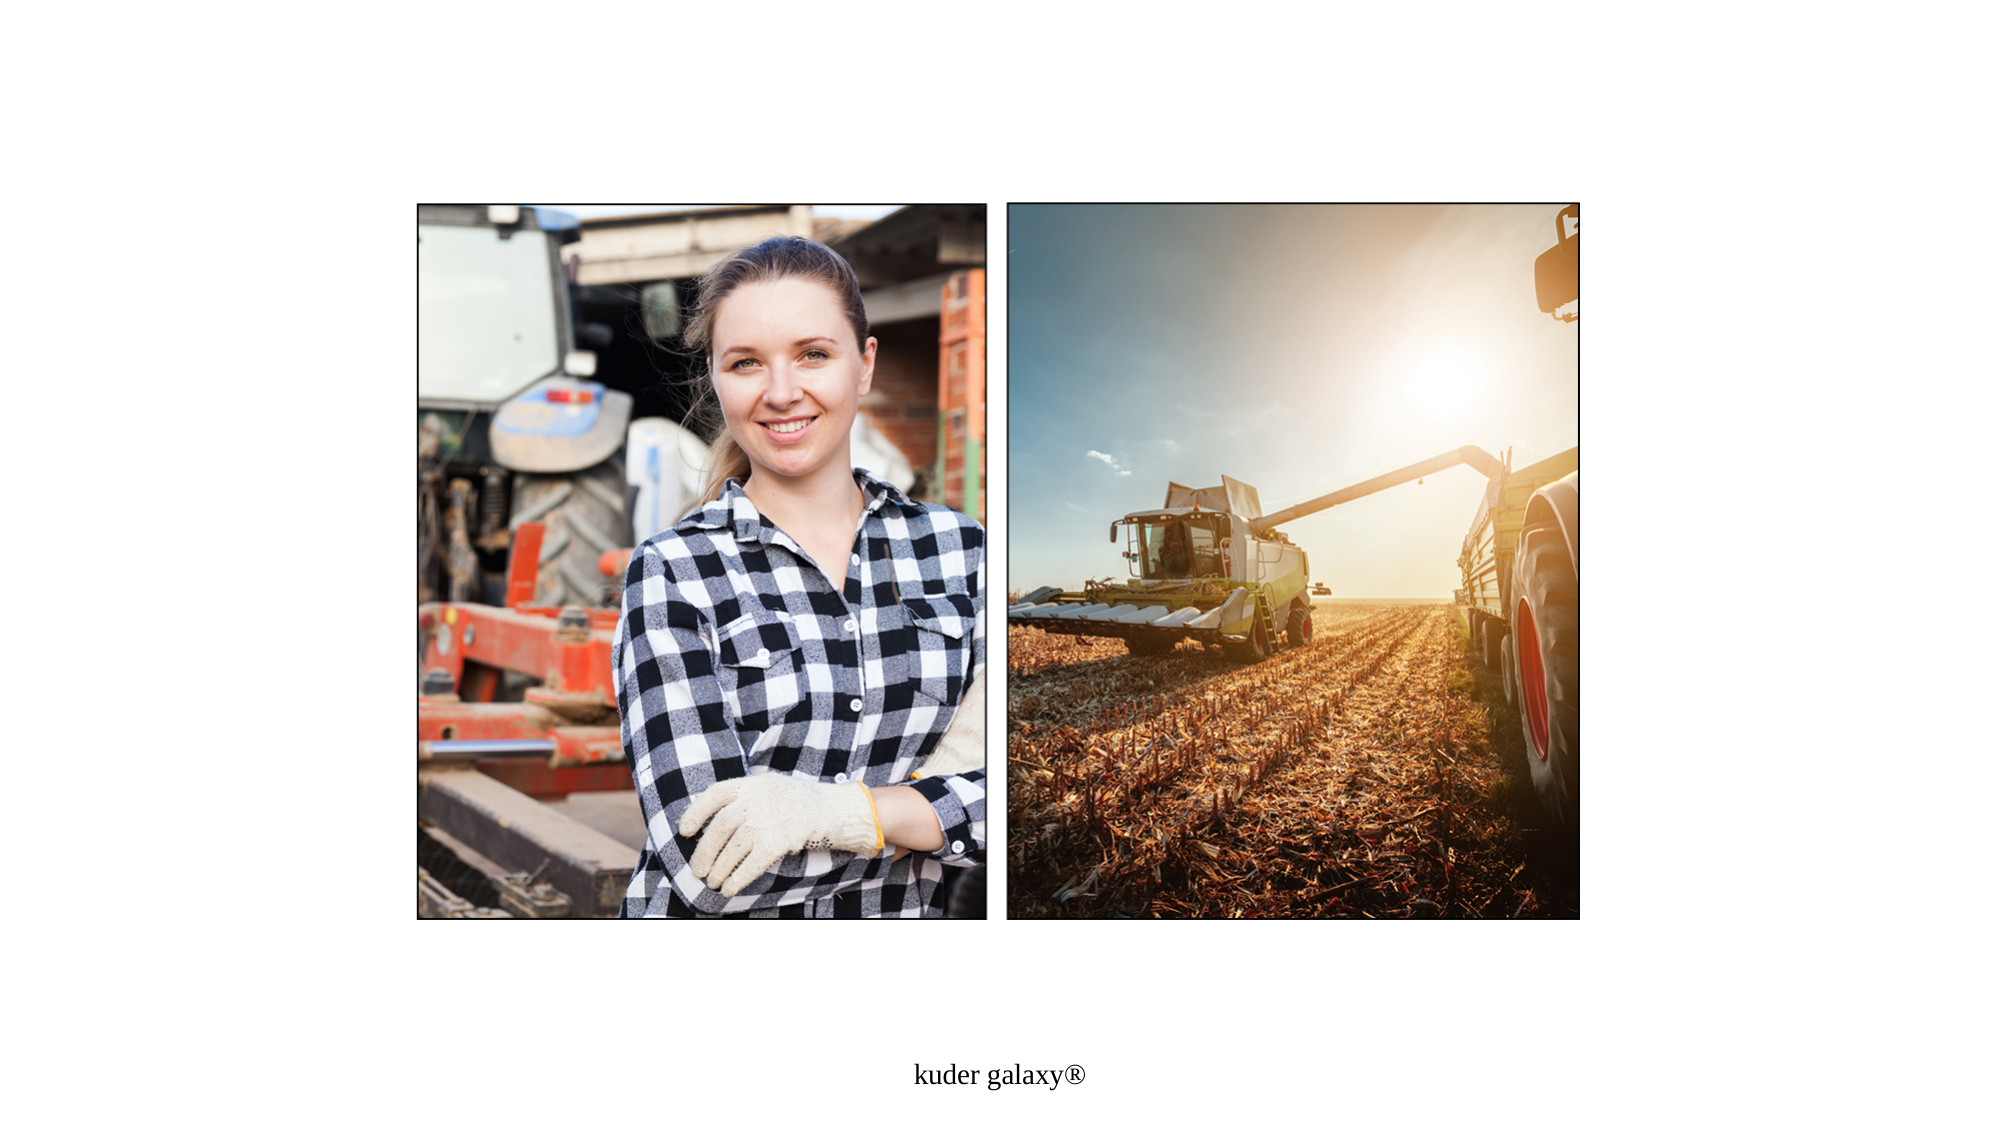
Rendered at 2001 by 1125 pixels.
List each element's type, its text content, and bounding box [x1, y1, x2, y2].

picture [362, 149, 1638, 975]
footer kuder galaxy® [662, 1042, 1338, 1103]
